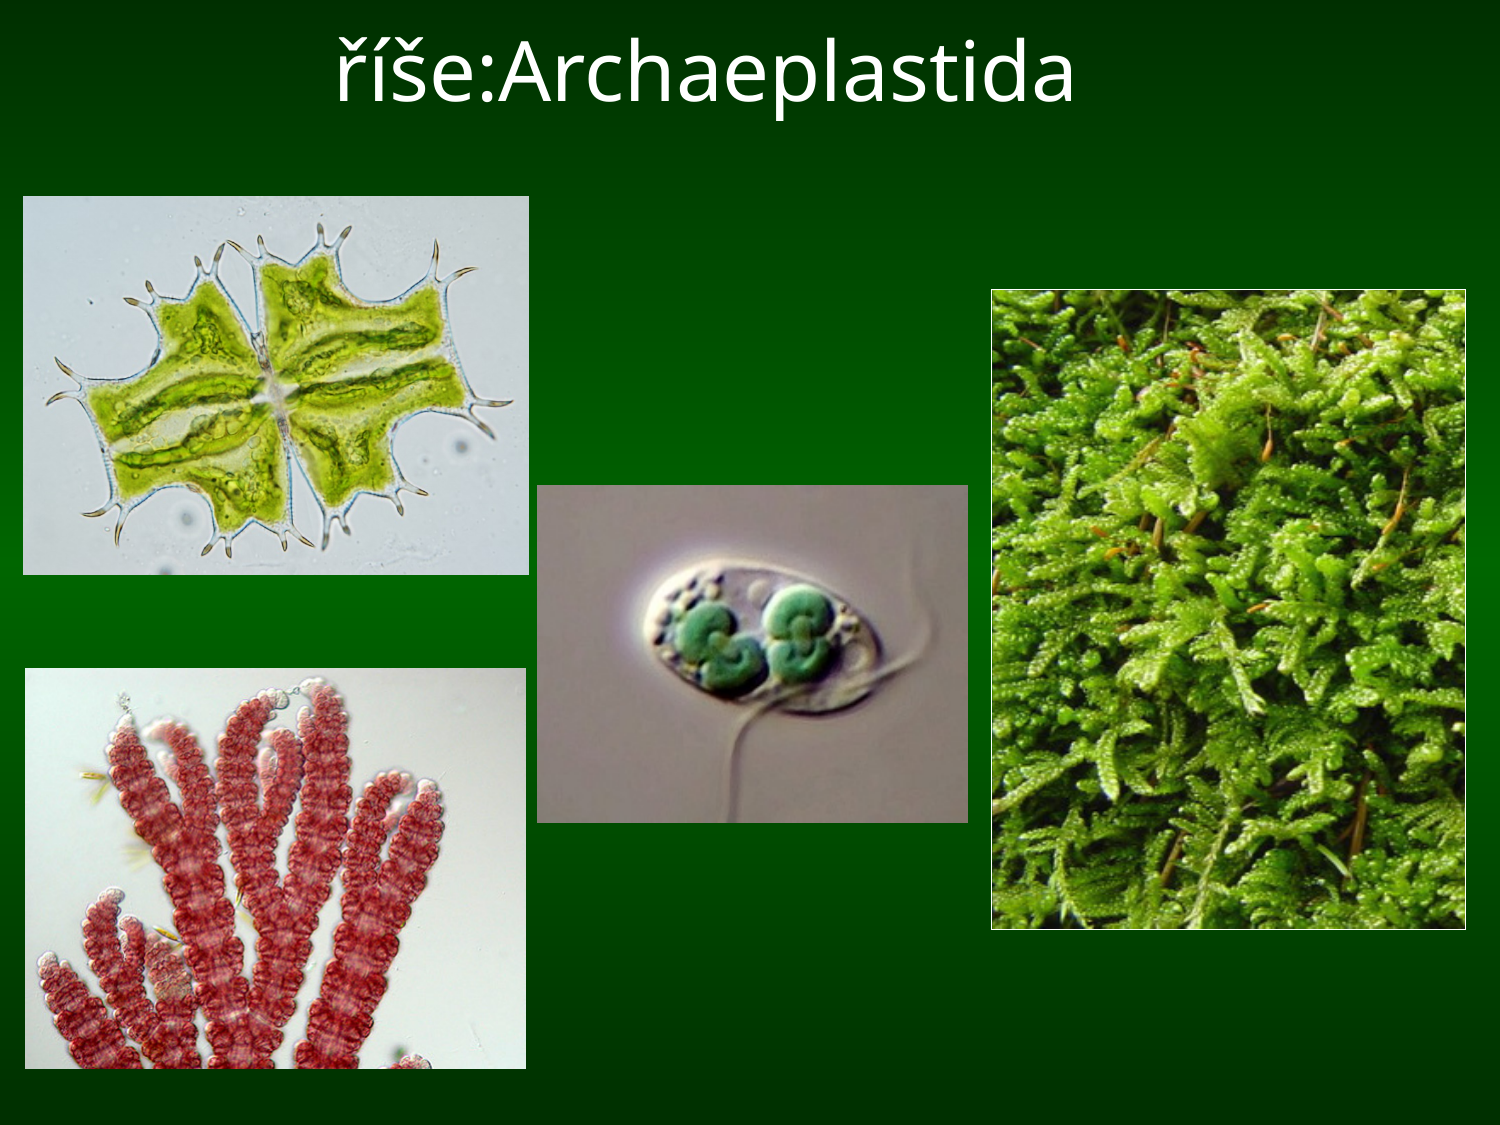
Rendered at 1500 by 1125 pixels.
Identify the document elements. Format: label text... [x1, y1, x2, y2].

picture [22, 196, 529, 575]
picture [25, 668, 526, 1069]
title říše:Archaeplastida [318, 0, 1128, 149]
picture [992, 289, 1466, 929]
picture [537, 485, 968, 823]
